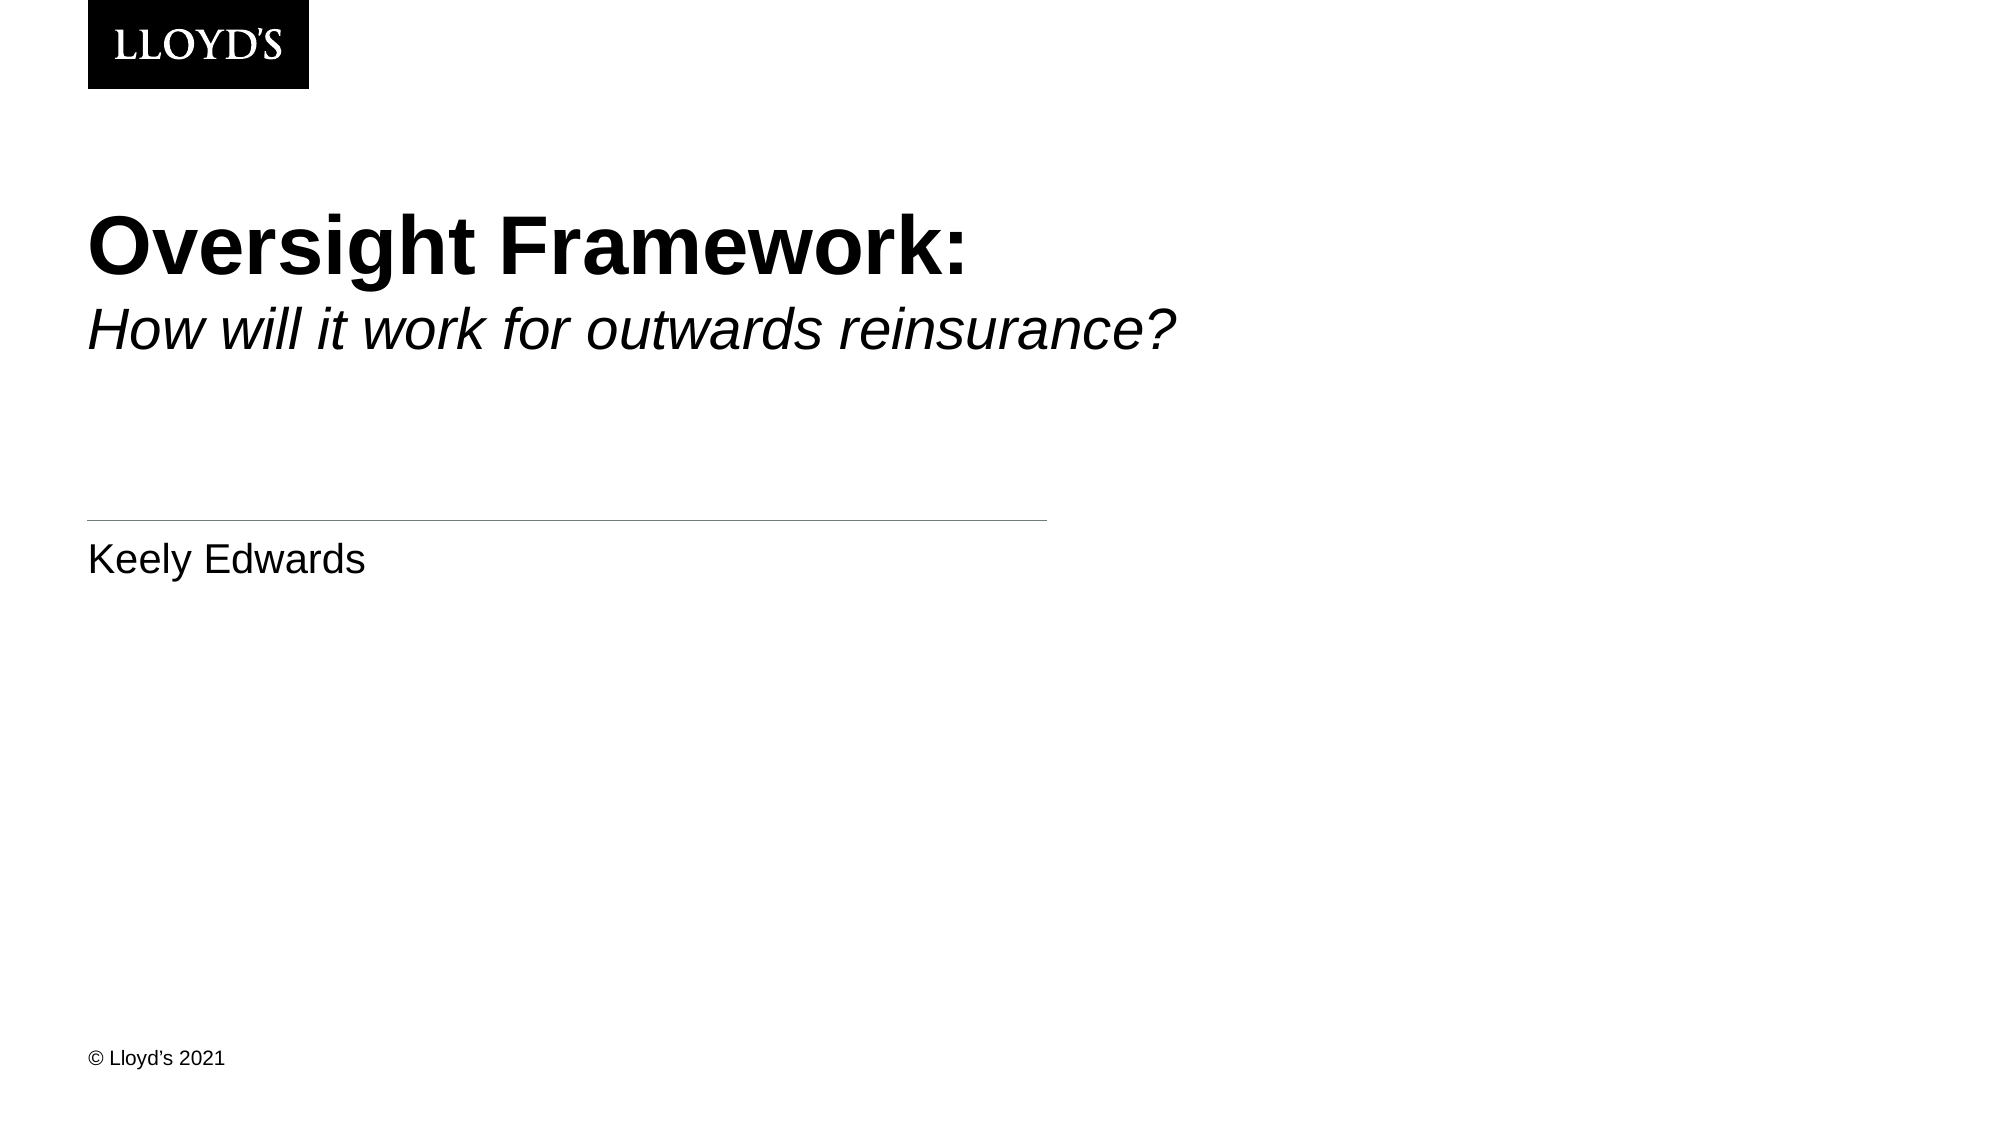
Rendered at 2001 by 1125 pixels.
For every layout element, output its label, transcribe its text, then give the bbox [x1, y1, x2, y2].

list Oversight Framework: How will it work for outwards reinsurance? [87, 190, 1571, 430]
list Keely Edwards [87, 532, 1047, 949]
